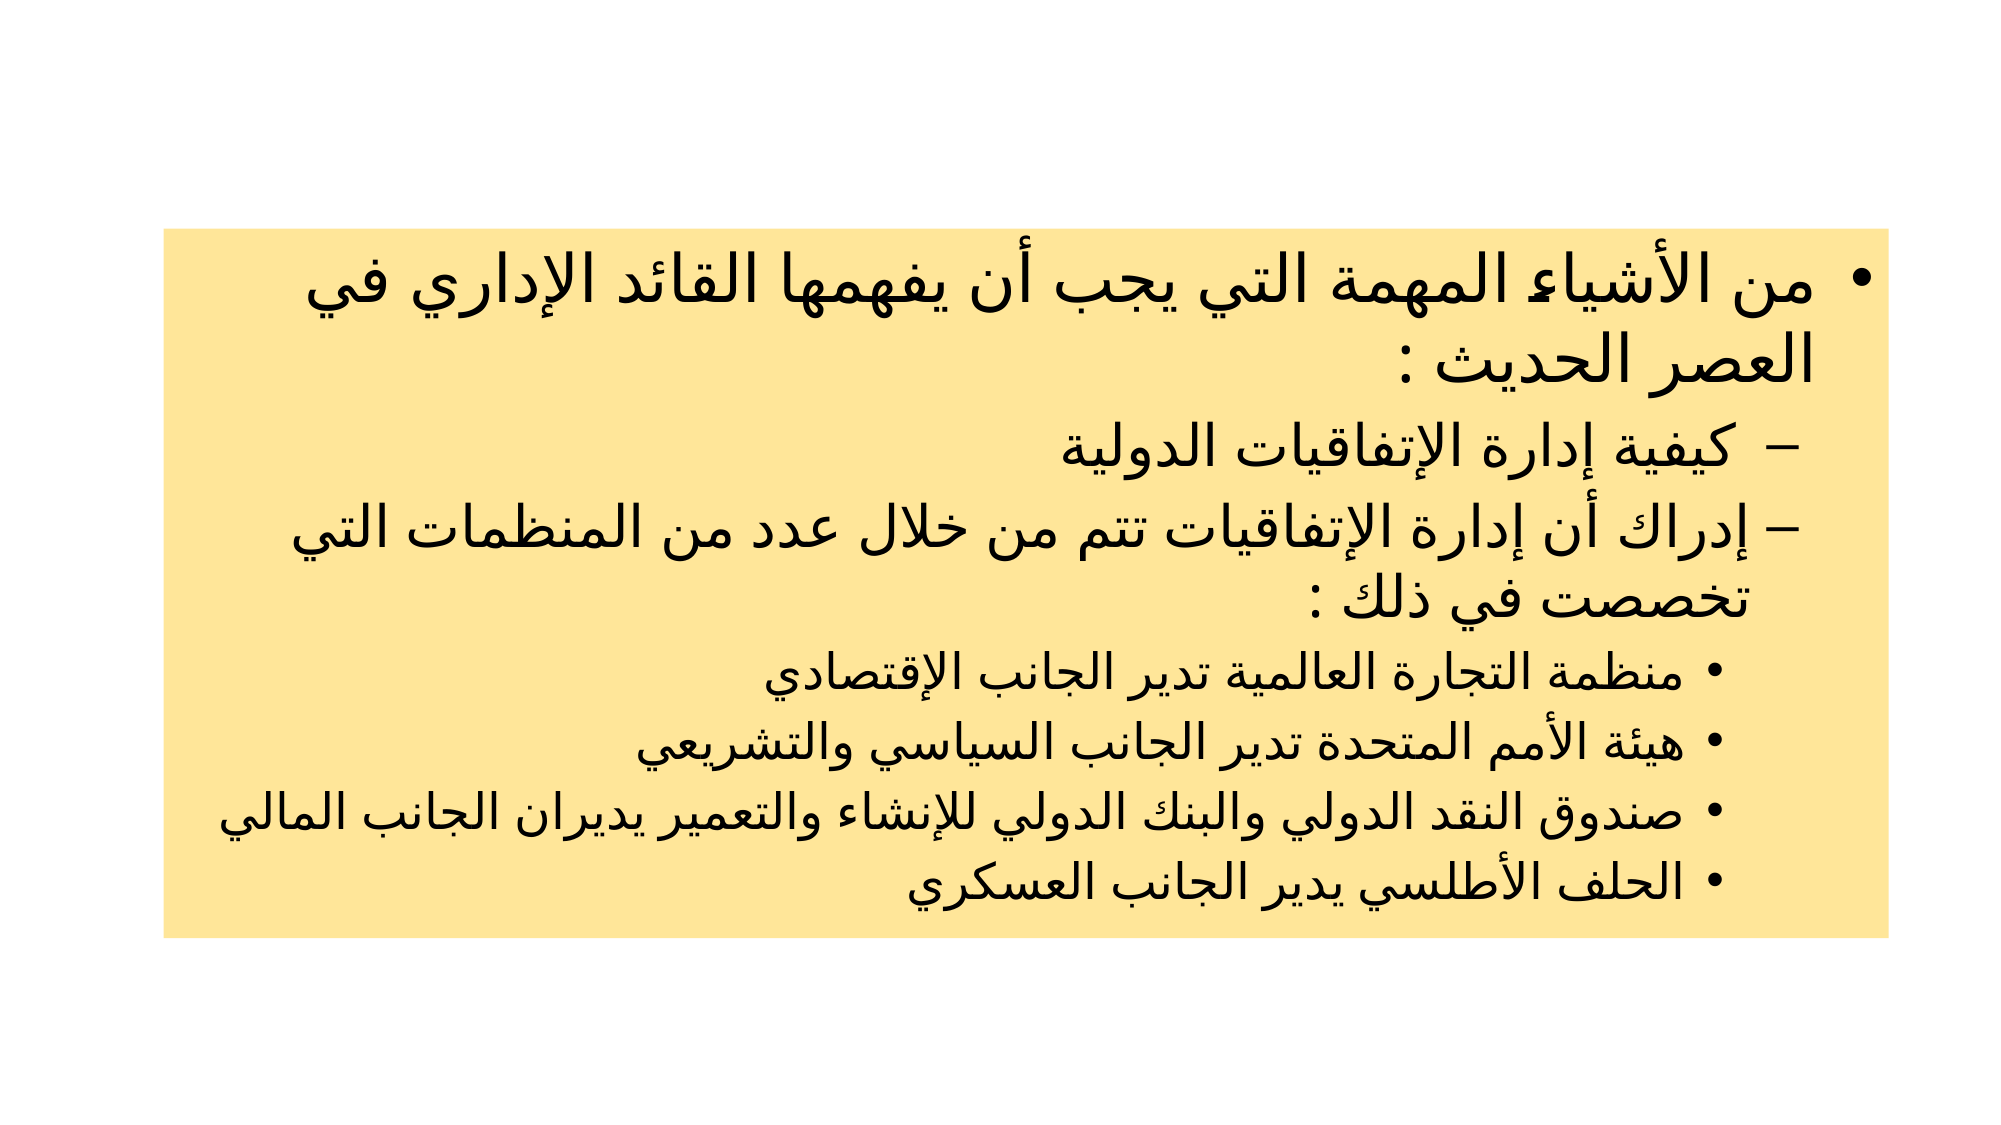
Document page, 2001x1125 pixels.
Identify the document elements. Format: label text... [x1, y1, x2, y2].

list من الأشياء المهمة التي يجب أن يفهمها القائد الإداري في العصر الحديث : كيفية إدارة الإتفاقيات الدولية إدراك أن إدارة الإتفاقيات تتم من خلال عدد من المنظمات التي تخصصت في ذلك : منظمة التجارة العالمية تدير الجانب الإقتصادي هيئة الأمم المتحدة تدير الجانب السياسي والتشريعي صندوق النقد الدولي والبنك الدولي للإنشاء والتعمير يديران الجانب المالي الحلف الأطلسي يدير الجانب العسكري [163, 228, 1889, 939]
